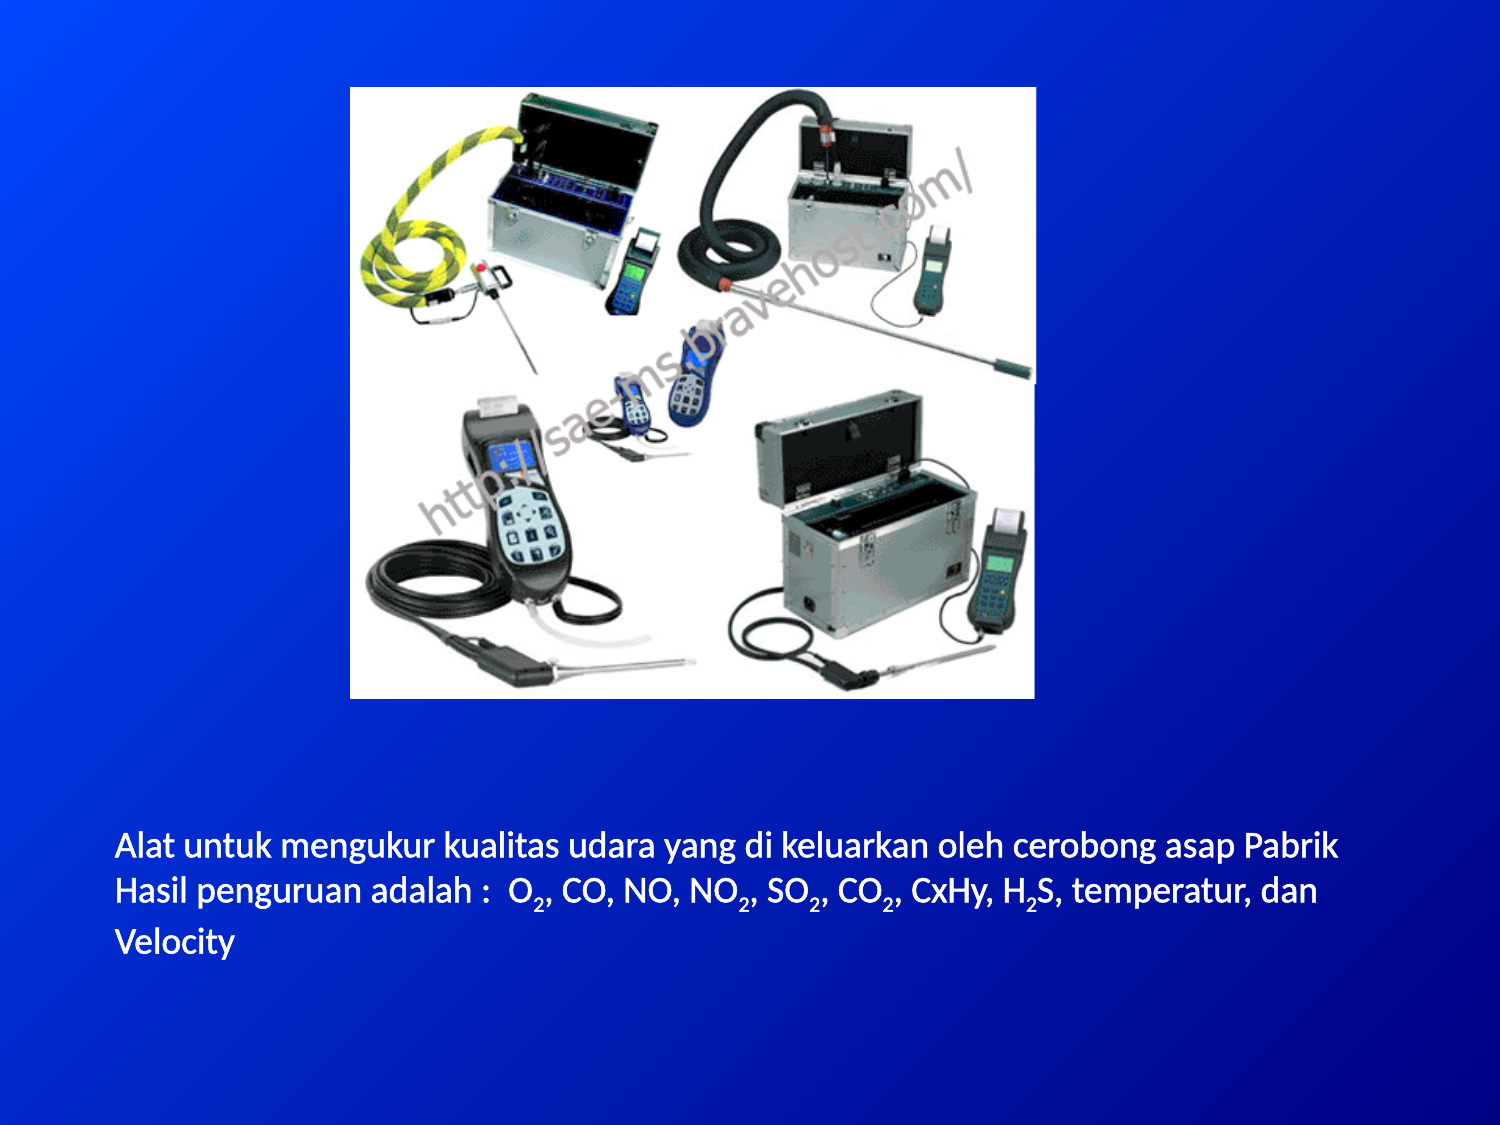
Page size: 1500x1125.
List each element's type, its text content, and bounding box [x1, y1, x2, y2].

picture [349, 87, 1038, 700]
text_box Alat untuk mengukur kualitas udara yang di keluarkan oleh cerobong asap Pabrik Hasil penguruan adalah : O2, CO, NO, NO2, SO2, CO2, CxHy, H2S, temperatur, dan Velocity [99, 812, 1400, 969]
